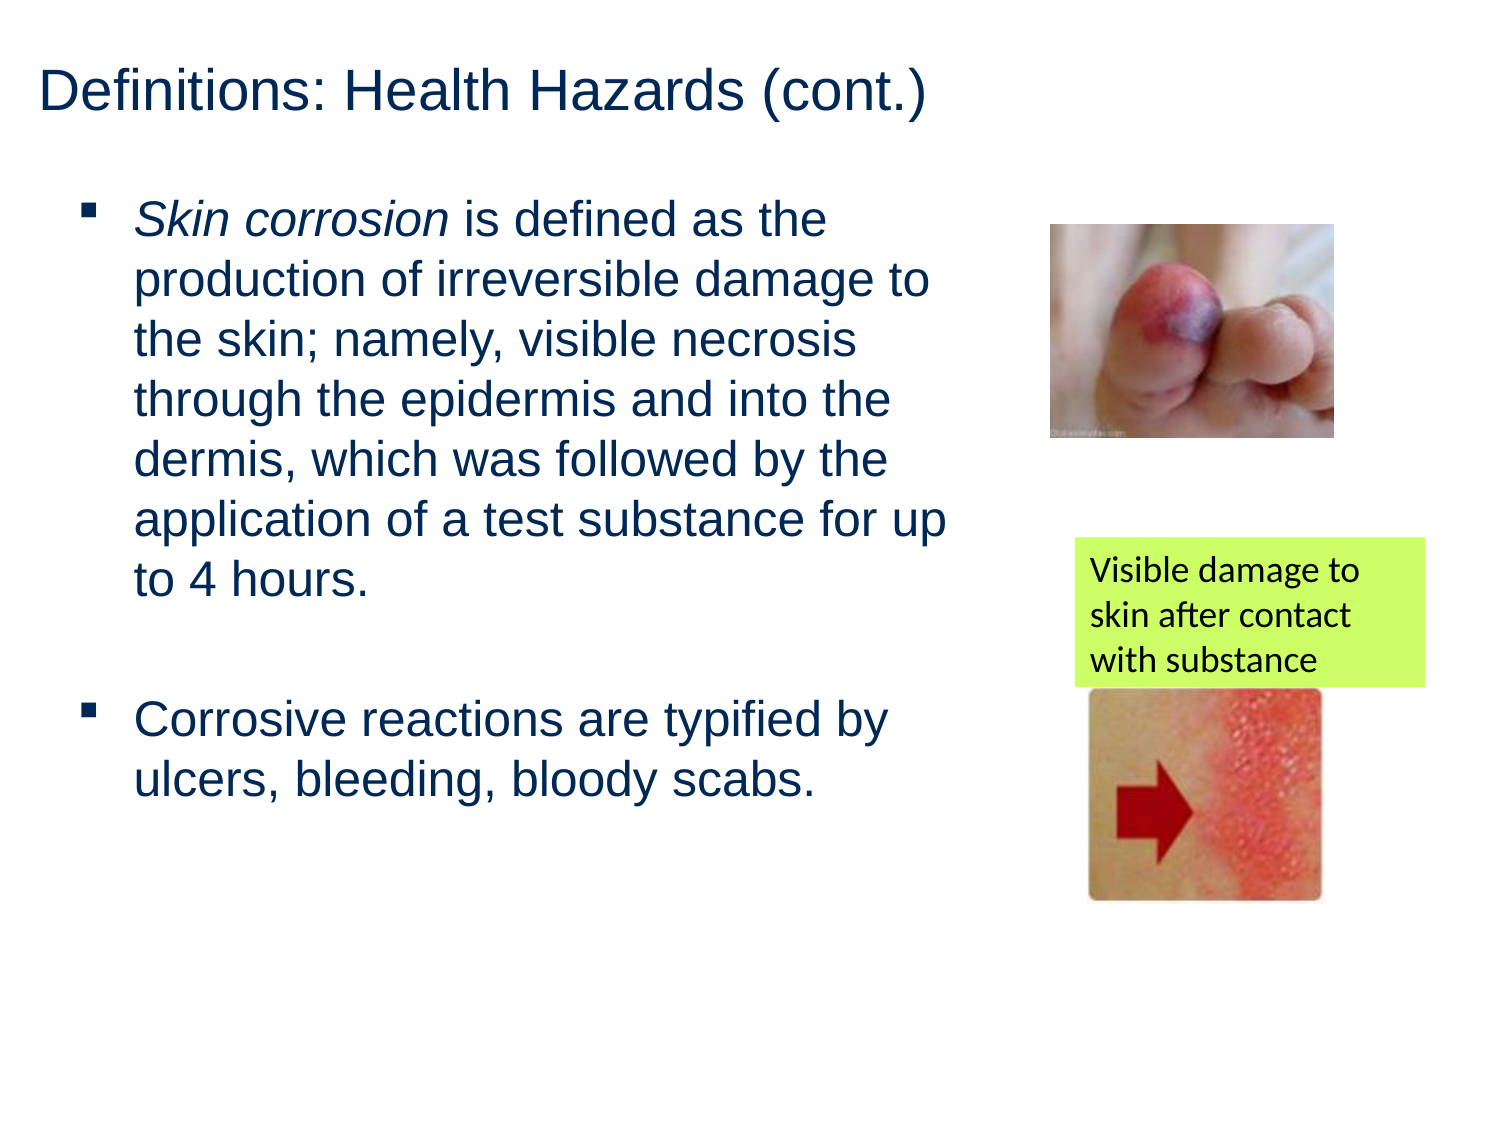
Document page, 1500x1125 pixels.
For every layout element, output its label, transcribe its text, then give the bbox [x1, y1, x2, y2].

title Definitions: Health Hazards (cont.) [24, 45, 1388, 125]
list Skin corrosion is defined as the production of irreversible damage to the skin; namely, visible necrosis through the epidermis and into the dermis, which was followed by the application of a test substance for up to 4 hours. Corrosive reactions are typified by ulcers, bleeding, bloody scabs. [62, 179, 987, 985]
picture [1049, 224, 1334, 438]
picture [1087, 687, 1324, 905]
text_box Visible damage to skin after contact with substance [1074, 537, 1425, 688]
